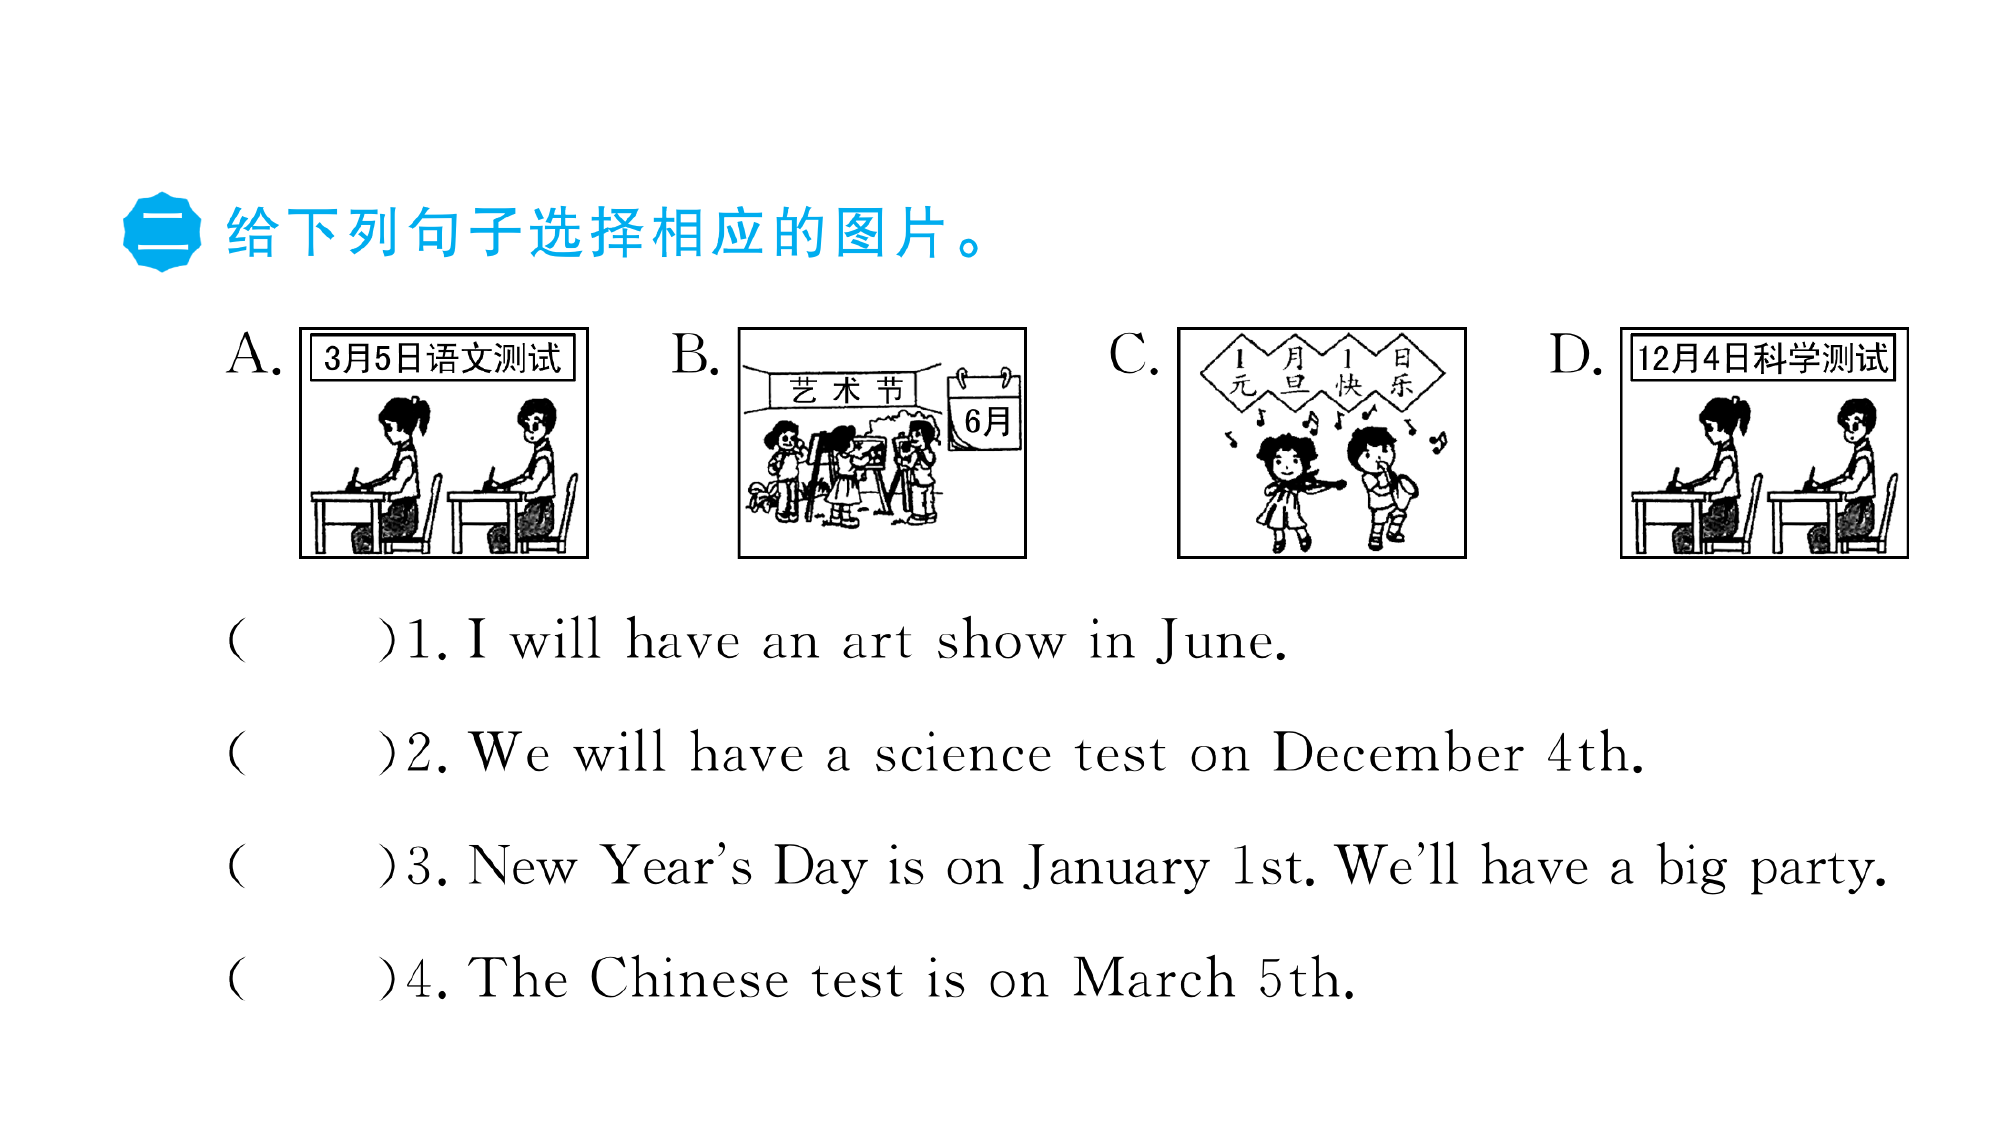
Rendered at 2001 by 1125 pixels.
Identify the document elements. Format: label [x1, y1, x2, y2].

picture [118, 177, 2000, 1041]
